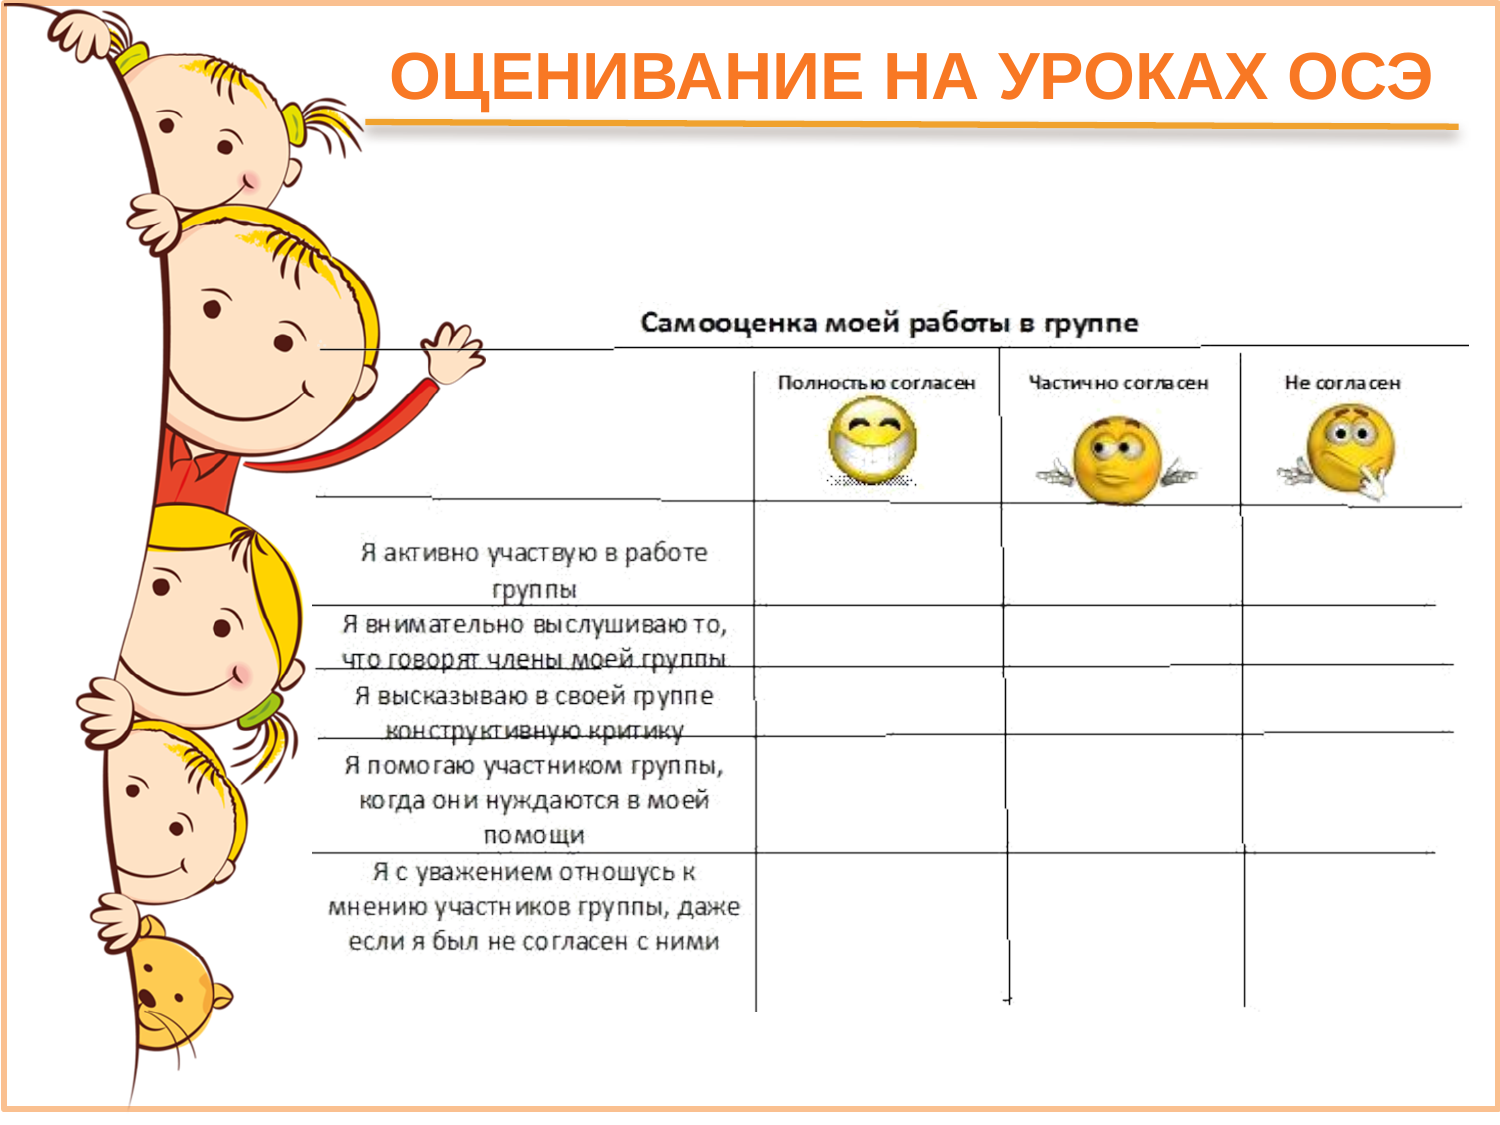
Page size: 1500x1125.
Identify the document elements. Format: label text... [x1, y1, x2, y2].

picture [0, 0, 1500, 1125]
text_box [364, 121, 1459, 127]
text_box ОЦЕНИВАНИЕ НА УРОКАХ ОСЭ [365, 26, 1459, 120]
